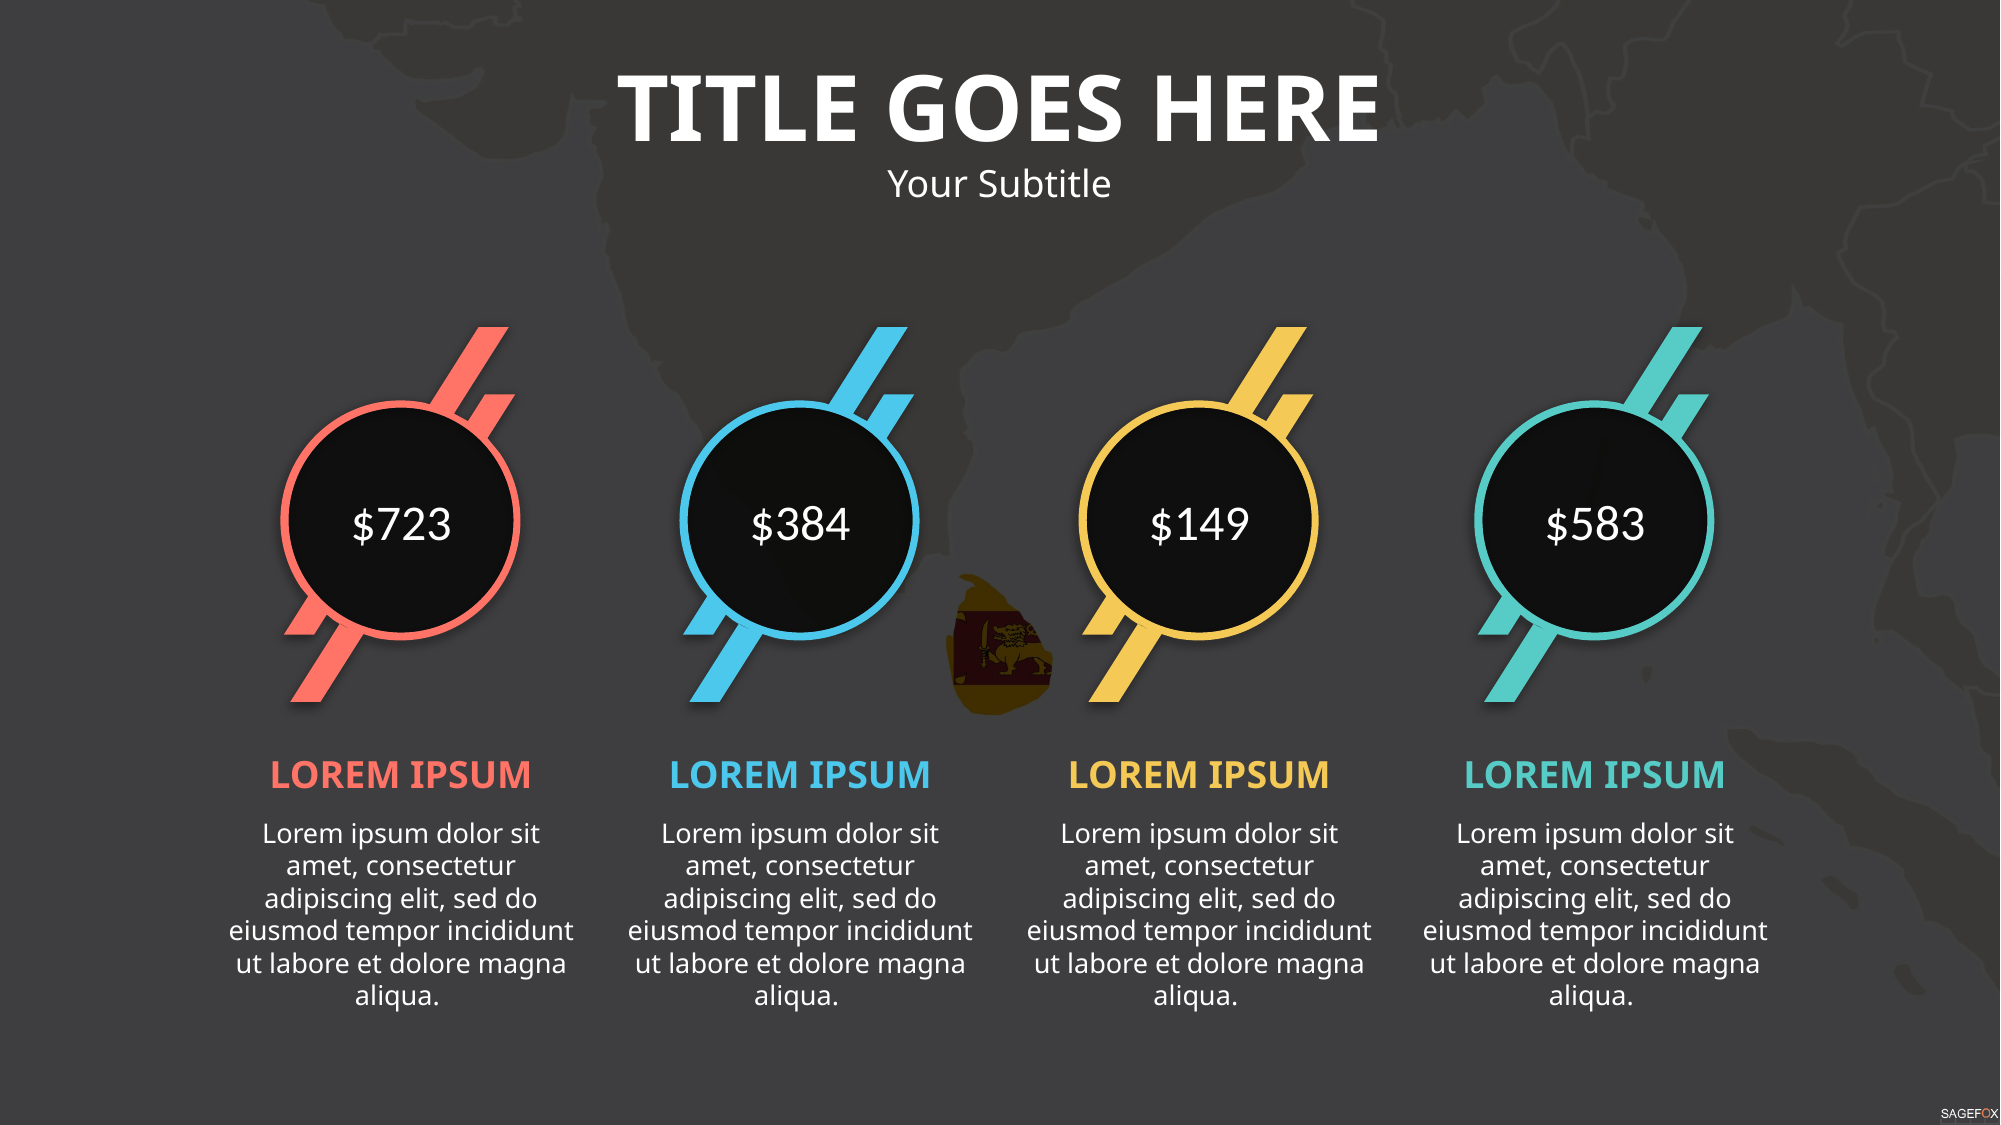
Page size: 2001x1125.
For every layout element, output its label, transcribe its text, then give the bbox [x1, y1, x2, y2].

text_box $149 [1092, 419, 1304, 631]
text_box LOREM IPSUM Lorem ipsum dolor sit amet, consectetur adipiscing elit, sed do eiusmod tempor incididunt ut labore et dolore magna aliqua. [616, 746, 984, 1017]
text_box [1077, 326, 1320, 704]
text_box [279, 326, 522, 704]
text_box $384 [694, 419, 907, 631]
text_box [1473, 326, 1716, 704]
text_box TITLE GOES HERE Your Subtitle [548, 42, 1452, 212]
text_box LOREM IPSUM Lorem ipsum dolor sit amet, consectetur adipiscing elit, sed do eiusmod tempor incididunt ut labore et dolore magna aliqua. [1411, 746, 1779, 1017]
text_box [678, 326, 921, 704]
text_box $583 [1487, 419, 1700, 631]
text_box LOREM IPSUM Lorem ipsum dolor sit amet, consectetur adipiscing elit, sed do eiusmod tempor incididunt ut labore et dolore magna aliqua. [217, 746, 585, 1017]
picture [0, 0, 2001, 1125]
text_box $723 [293, 419, 506, 631]
text_box LOREM IPSUM Lorem ipsum dolor sit amet, consectetur adipiscing elit, sed do eiusmod tempor incididunt ut labore et dolore magna aliqua. [1015, 746, 1383, 1017]
